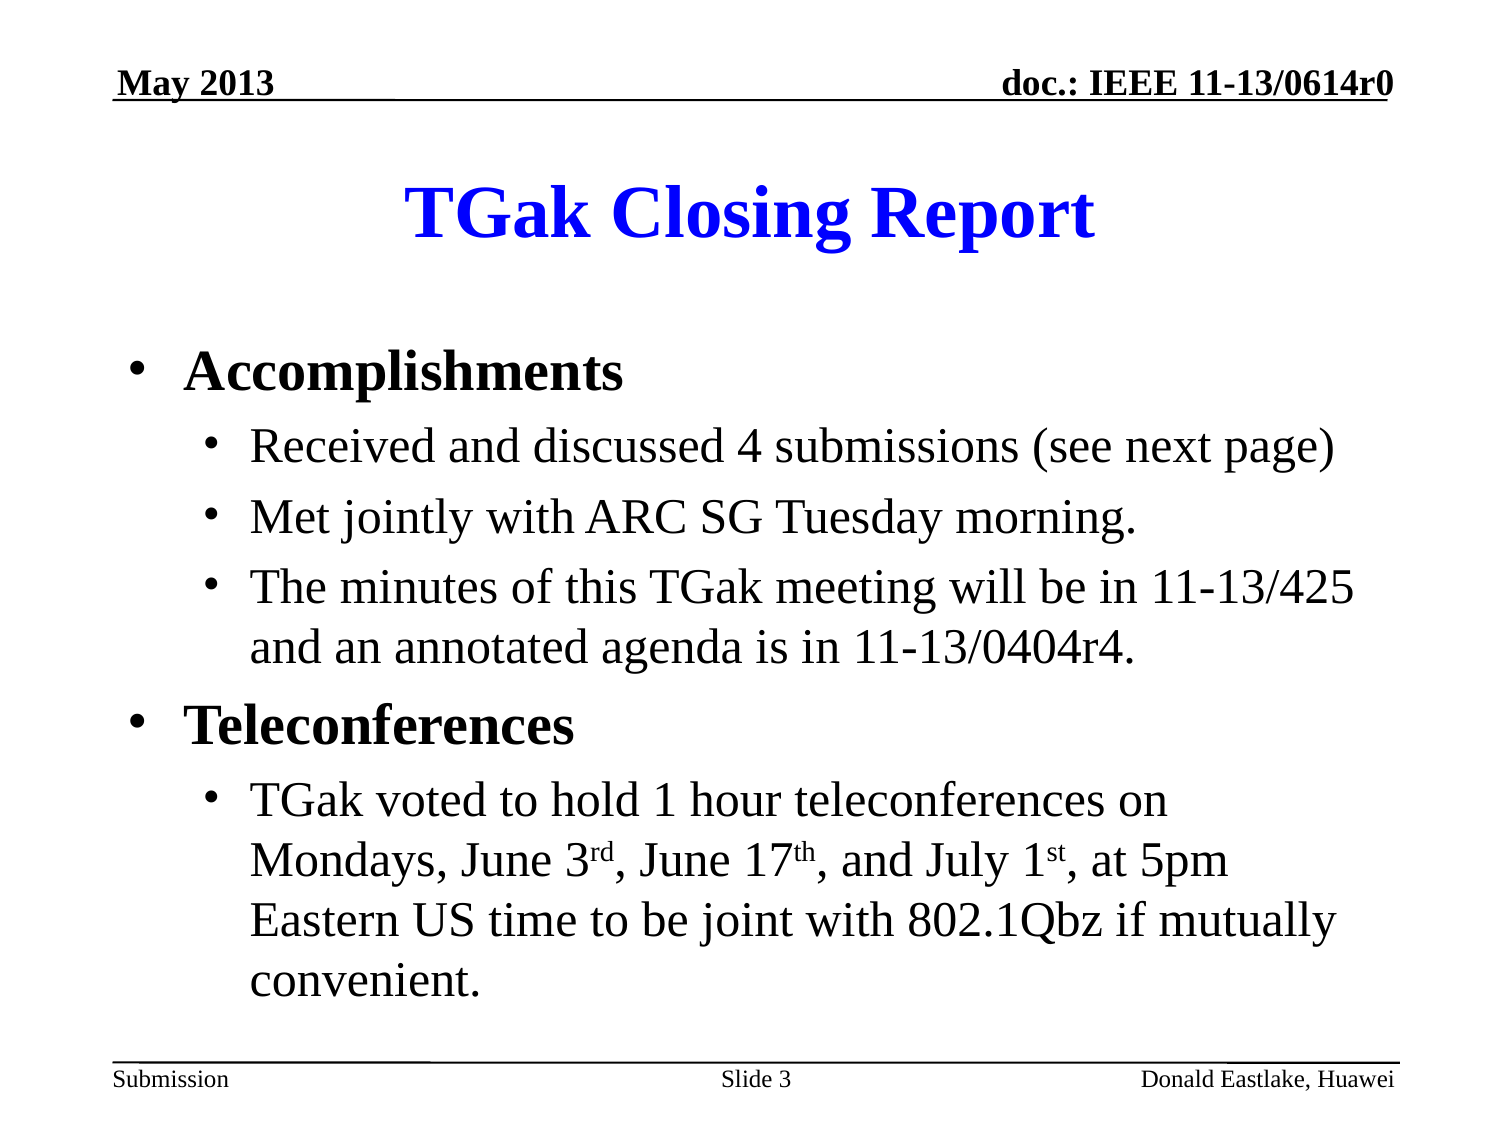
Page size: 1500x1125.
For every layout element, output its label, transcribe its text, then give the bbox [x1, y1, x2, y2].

title TGak Closing Report [112, 111, 1388, 303]
list Accomplishments Received and discussed 4 submissions (see next page) Met jointly with ARC SG Tuesday morning. The minutes of this TGak meeting will be in 11-13/425 and an annotated agenda is in 11-13/0404r4. Teleconferences TGak voted to hold 1 hour teleconferences on Mondays, June 3rd, June 17th, and July 1st, at 5pm Eastern US time to be joint with 802.1Qbz if mutually convenient. [112, 324, 1388, 1001]
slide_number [116, 58, 507, 104]
slide_number Slide 3 [712, 1061, 800, 1123]
footer Donald Eastlake, Huawei [1031, 1061, 1402, 1093]
